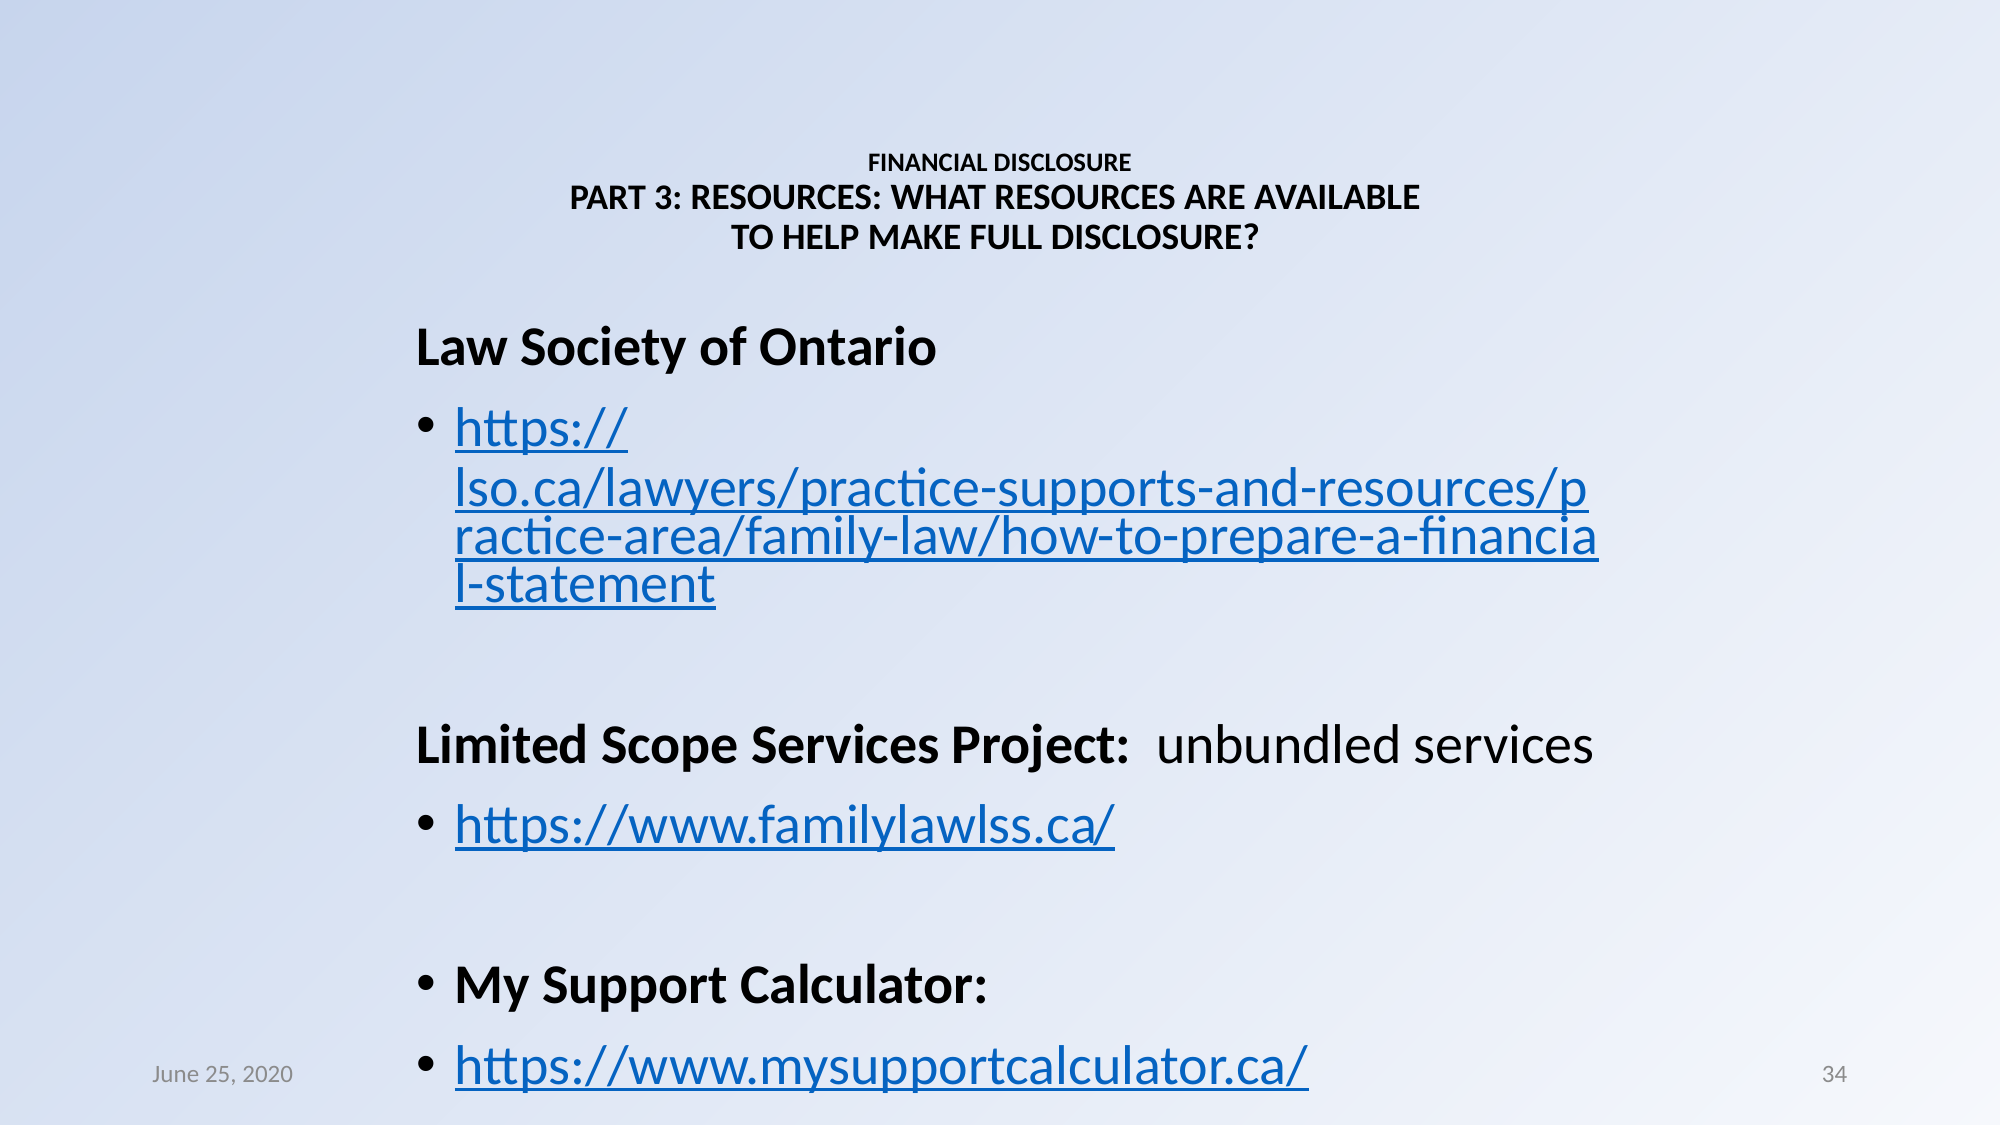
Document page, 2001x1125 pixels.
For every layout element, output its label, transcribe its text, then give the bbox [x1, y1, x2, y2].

title FINANCIAL DISCLOSURE PART 3: RESOURCES: WHAT RESOURCES ARE AVAILABLE TO HELP MAKE FULL DISCLOSURE? [137, 82, 1863, 298]
list Law Society of Ontario https://lso.ca/lawyers/practice-supports-and-resources/practice-area/family-law/how-to-prepare-a-financial-statement Limited Scope Services Project: unbundled services https://www.familylawlss.ca/ My Support Calculator: https://www.mysupportcalculator.ca/ [400, 310, 1613, 1061]
slide_number 34 [1412, 1042, 1863, 1103]
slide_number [137, 1042, 588, 1103]
